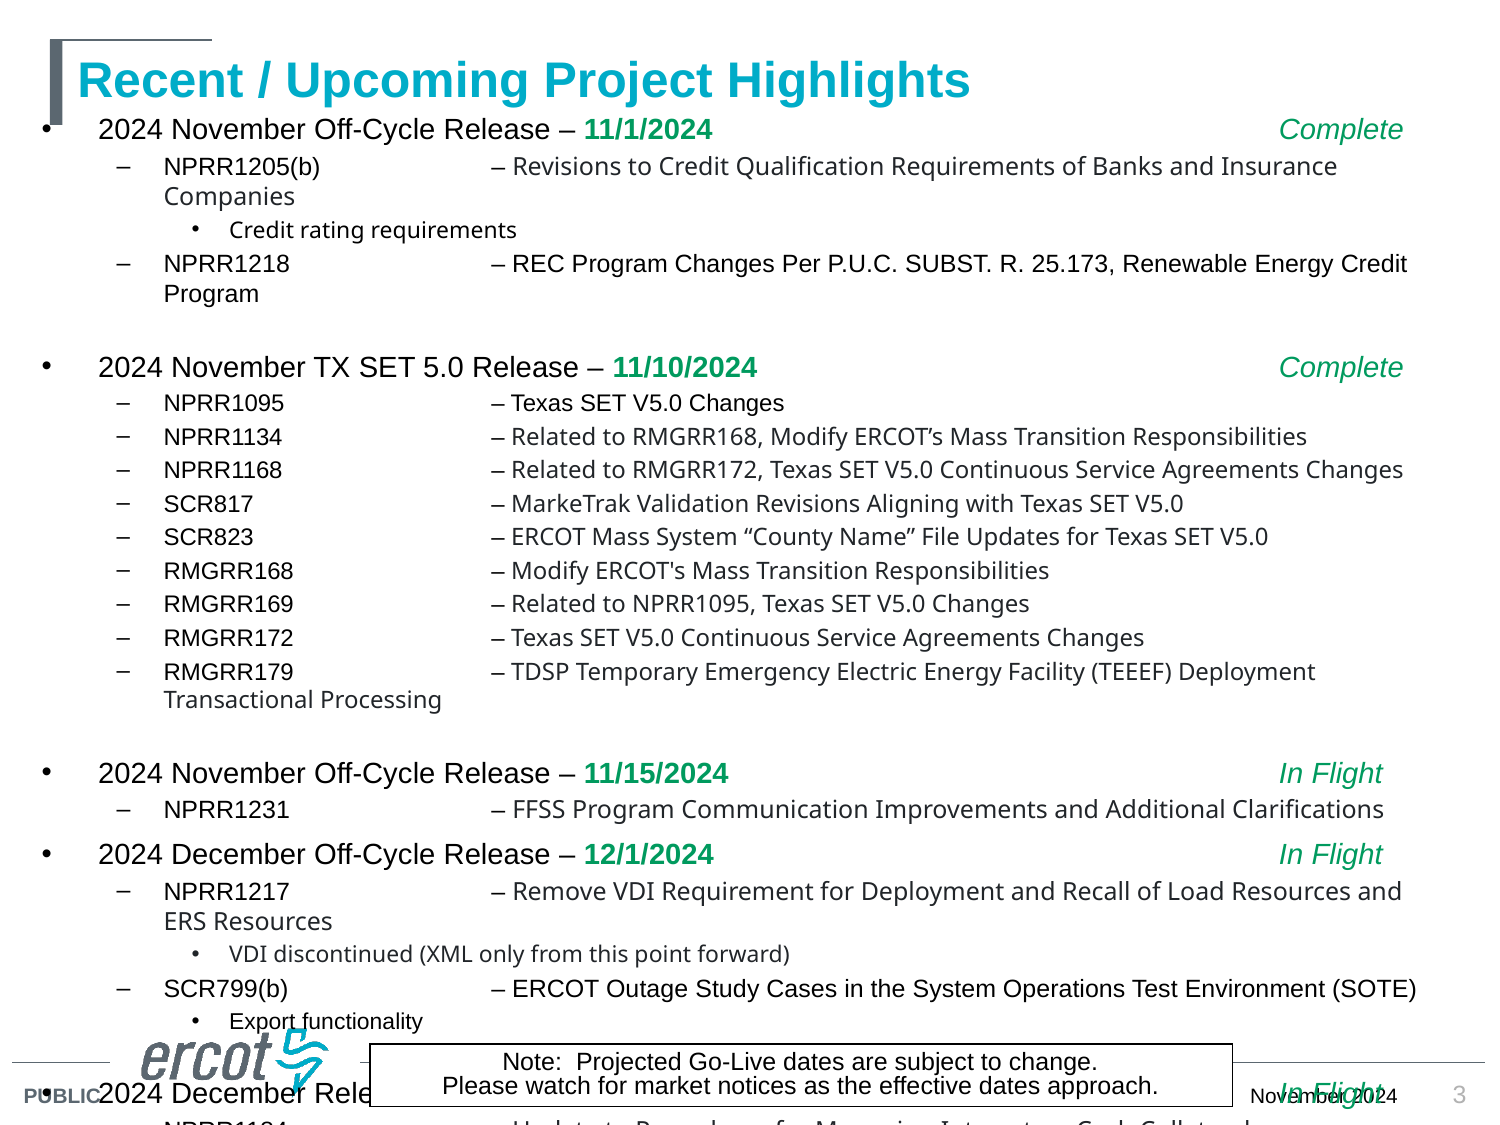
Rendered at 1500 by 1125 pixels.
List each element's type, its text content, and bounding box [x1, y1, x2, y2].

picture [137, 1063, 332, 1100]
title Recent / Upcoming Project Highlights [62, 39, 1038, 103]
slide_number 3 [1437, 1076, 1475, 1112]
list 2024 November Off-Cycle Release – 11/1/2024 Complete NPRR1205(b) – Revisions to Credit Qualification Requirements of Banks and Insurance Companies Credit rating requirements NPRR1218 – REC Program Changes Per P.U.C. SUBST. R. 25.173, Renewable Energy Credit Program 2024 November TX SET 5.0 Release – 11/10/2024 Complete NPRR1095 – Texas SET V5.0 Changes NPRR1134 – Related to RMGRR168, Modify ERCOT’s Mass Transition Responsibilities NPRR1168 – Related to RMGRR172, Texas SET V5.0 Continuous Service Agreements Changes SCR817 – MarkeTrak Validation Revisions Aligning with Texas SET V5.0 SCR823 – ERCOT Mass System “County Name” File Updates for Texas SET V5.0 RMGRR168 – Modify ERCOT's Mass Transition Responsibilities RMGRR169 – Related to NPRR1095, Texas SET V5.0 Changes RMGRR172 – Texas SET V5.0 Continuous Service Agreements Changes RMGRR179 – TDSP Temporary Emergency Electric Energy Facility (TEEEF) Deployment Transactional Processing 2024 November Off-Cycle Release – 11/15/2024 In Flight NPRR1231 – FFSS Program Communication Improvements and Additional Clarifications 2024 December Off-Cycle Release – 12/1/2024 In Flight NPRR1217 – Remove VDI Requirement for Deployment and Recall of Load Resources and ERS Resources VDI discontinued (XML only from this point forward) SCR799(b) – ERCOT Outage Study Cases in the System Operations Test Environment (SOTE) Export functionality 2024 December Release – 12/12/2024 In Flight NPRR1184 – Update to Procedures for Managing Interest on Cash Collateral PGRR082 – Revise Section 5 and Establish Small Generation Interconnection Process PGRR094 – Clarify Notification Requirement for Generator Construction Commencement or Completion [26, 103, 1463, 1063]
text_box Note: Projected Go-Live dates are subject to change. Please watch for market notices as the effective dates approach. [369, 1043, 1233, 1107]
